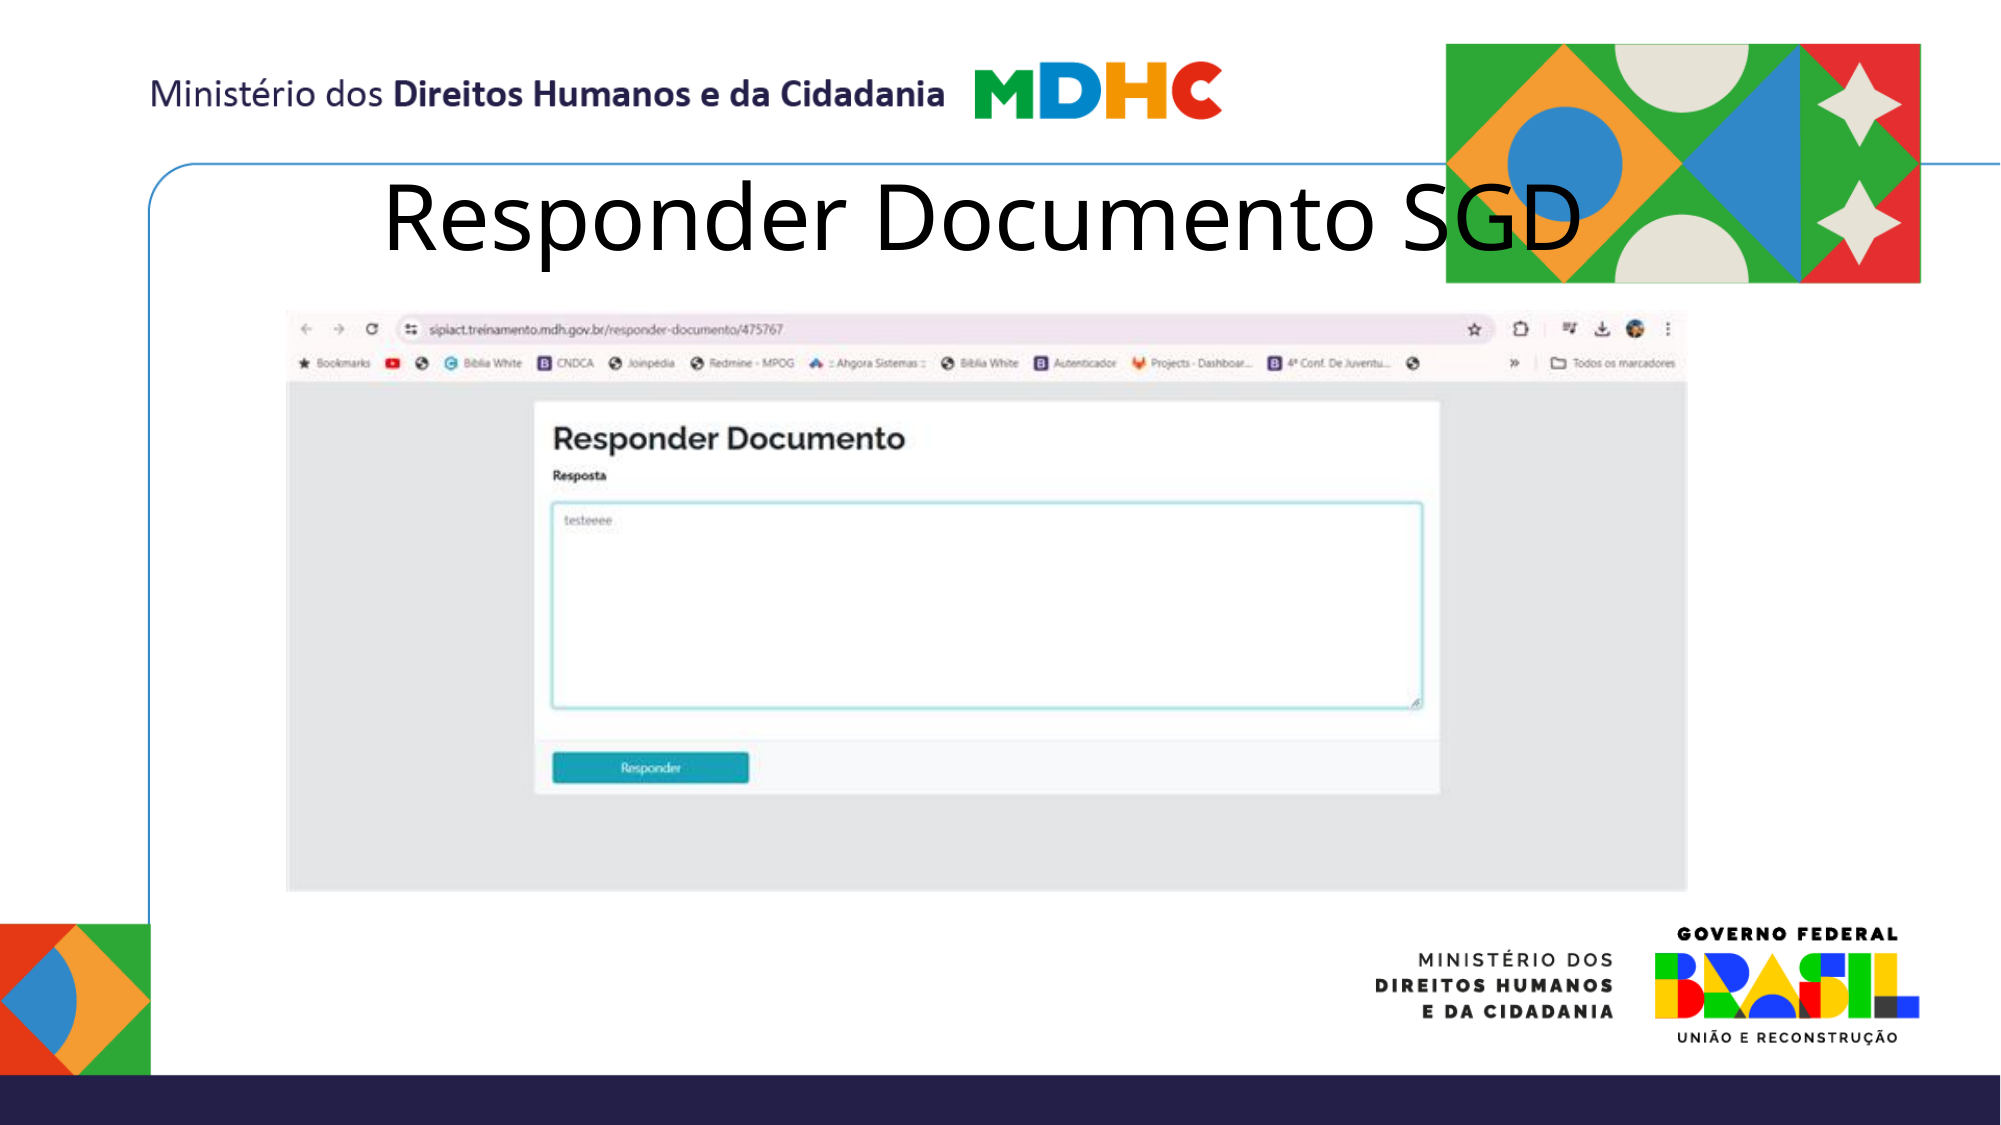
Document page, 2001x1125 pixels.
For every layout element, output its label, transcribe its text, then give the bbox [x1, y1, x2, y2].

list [286, 310, 1688, 892]
title Responder Documento SGD [366, 111, 2000, 330]
picture [0, 0, 2001, 1125]
